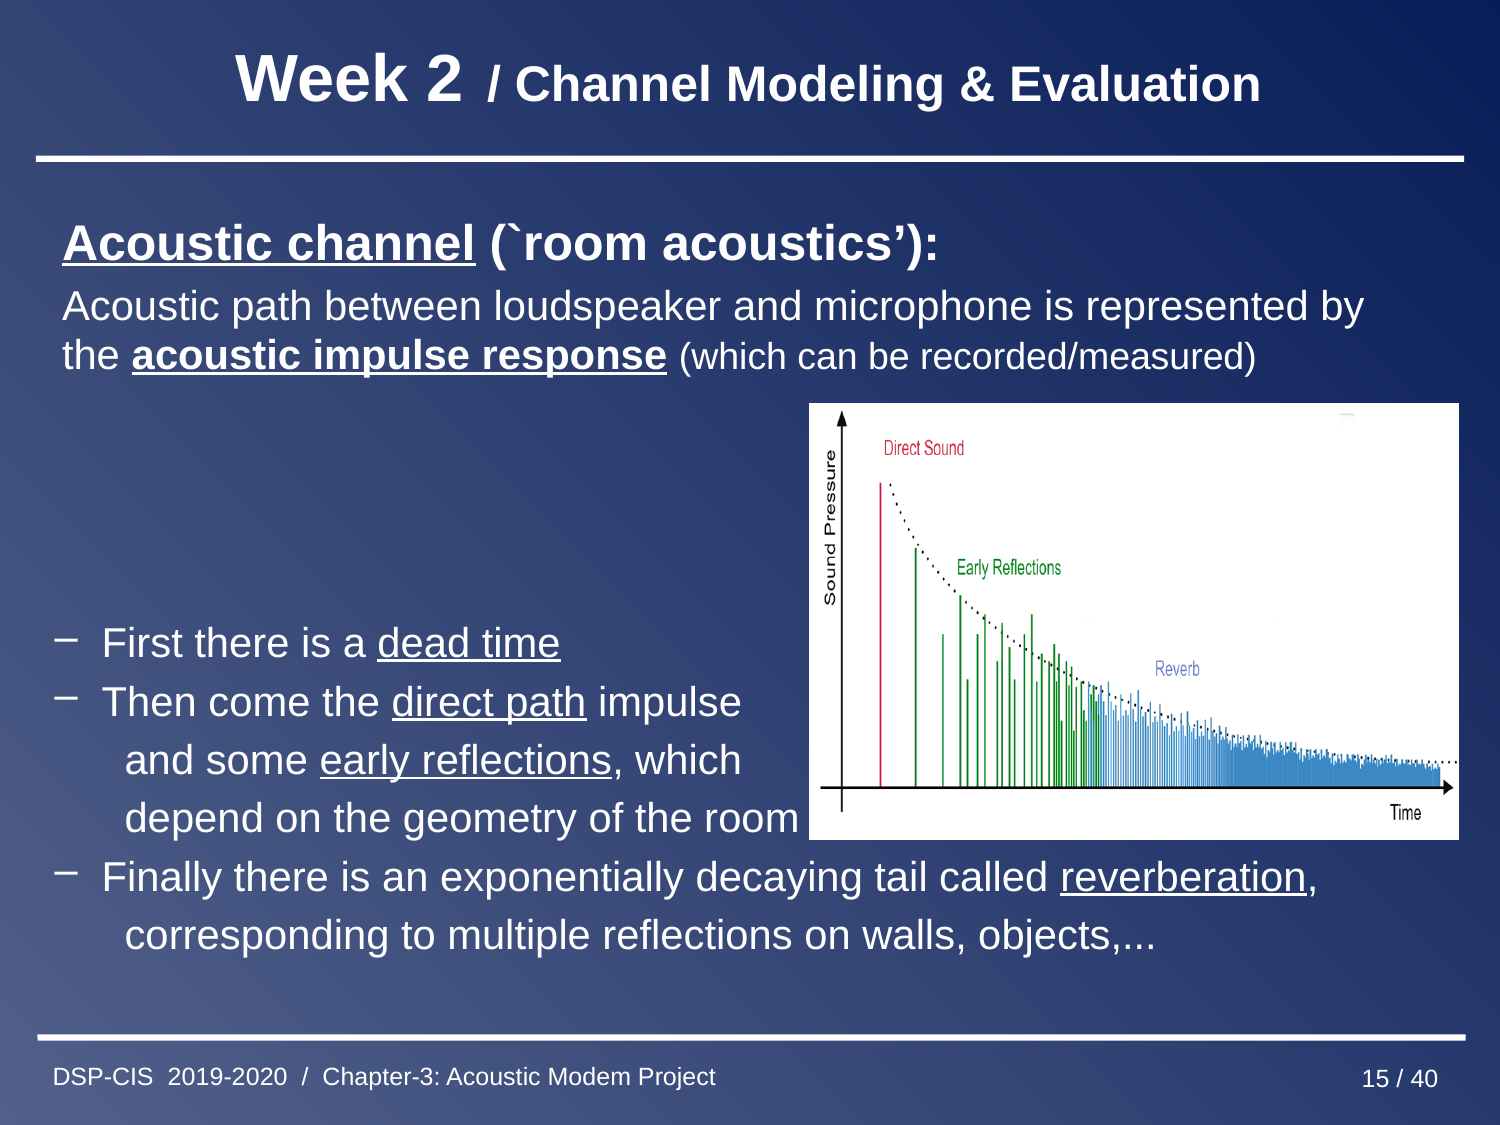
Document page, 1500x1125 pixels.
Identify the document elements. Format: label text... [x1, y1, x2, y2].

text_box Acoustic channel (`room acoustics’): Acoustic path between loudspeaker and microphone is represented by the acoustic impulse response (which can be recorded/measured) [47, 202, 1441, 386]
text_box First there is a dead time Then come the direct path impulse and some early reflections, which depend on the geometry of the room Finally there is an exponentially decaying tail called reverberation, corresponding to multiple reflections on walls, objects,... [0, 438, 1500, 966]
title Week 2 / Channel Modeling & Evaluation [47, 15, 1450, 144]
picture [808, 402, 1459, 841]
